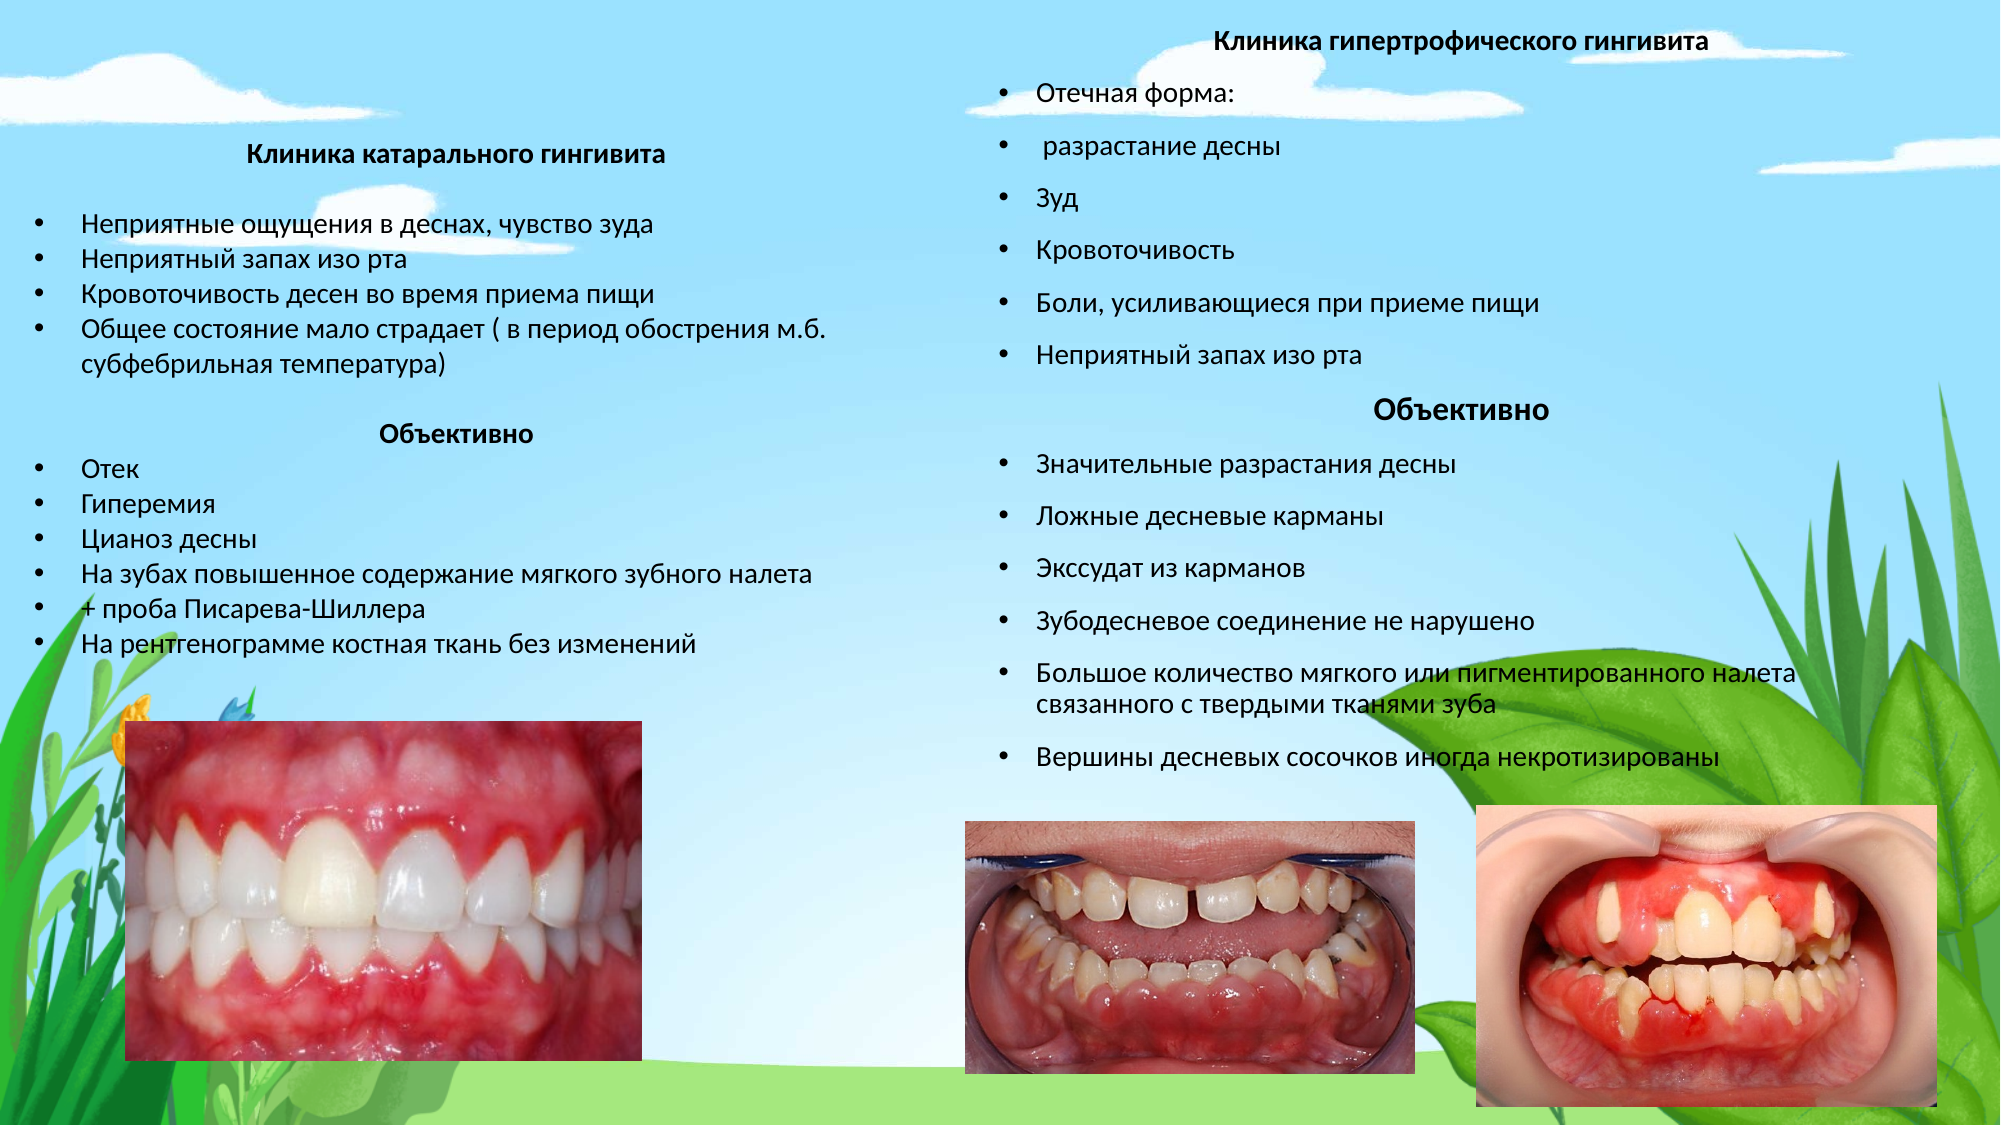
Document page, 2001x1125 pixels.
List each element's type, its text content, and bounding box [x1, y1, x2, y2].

text_box Клиника катарального гингивита Неприятные ощущения в деснах, чувство зуда Неприятный запах изо рта Кровоточивость десен во время приема пищи Общее состояние мало страдает ( в период обострения м.б. субфебрильная температура) Объективно Отек Гиперемия Цианоз десны На зубах повышенное содержание мягкого зубного налета + проба Писарева-Шиллера На рентгенограмме костная ткань без изменений [19, 127, 894, 702]
picture [0, 0, 2001, 1125]
text_box Клиника гипертрофического гингивита Отечная форма: разрастание десны Зуд Кровоточивость Боли, усиливающиеся при приеме пищи Неприятный запах изо рта Объективно Значительные разрастания десны Ложные десневые карманы Экссудат из карманов Зубодесневое соединение не нарушено Большое количество мягкого или пигментированного налета связанного с твердыми тканями зуба Вершины десневых сосочков иногда некротизированы [983, 18, 1940, 980]
